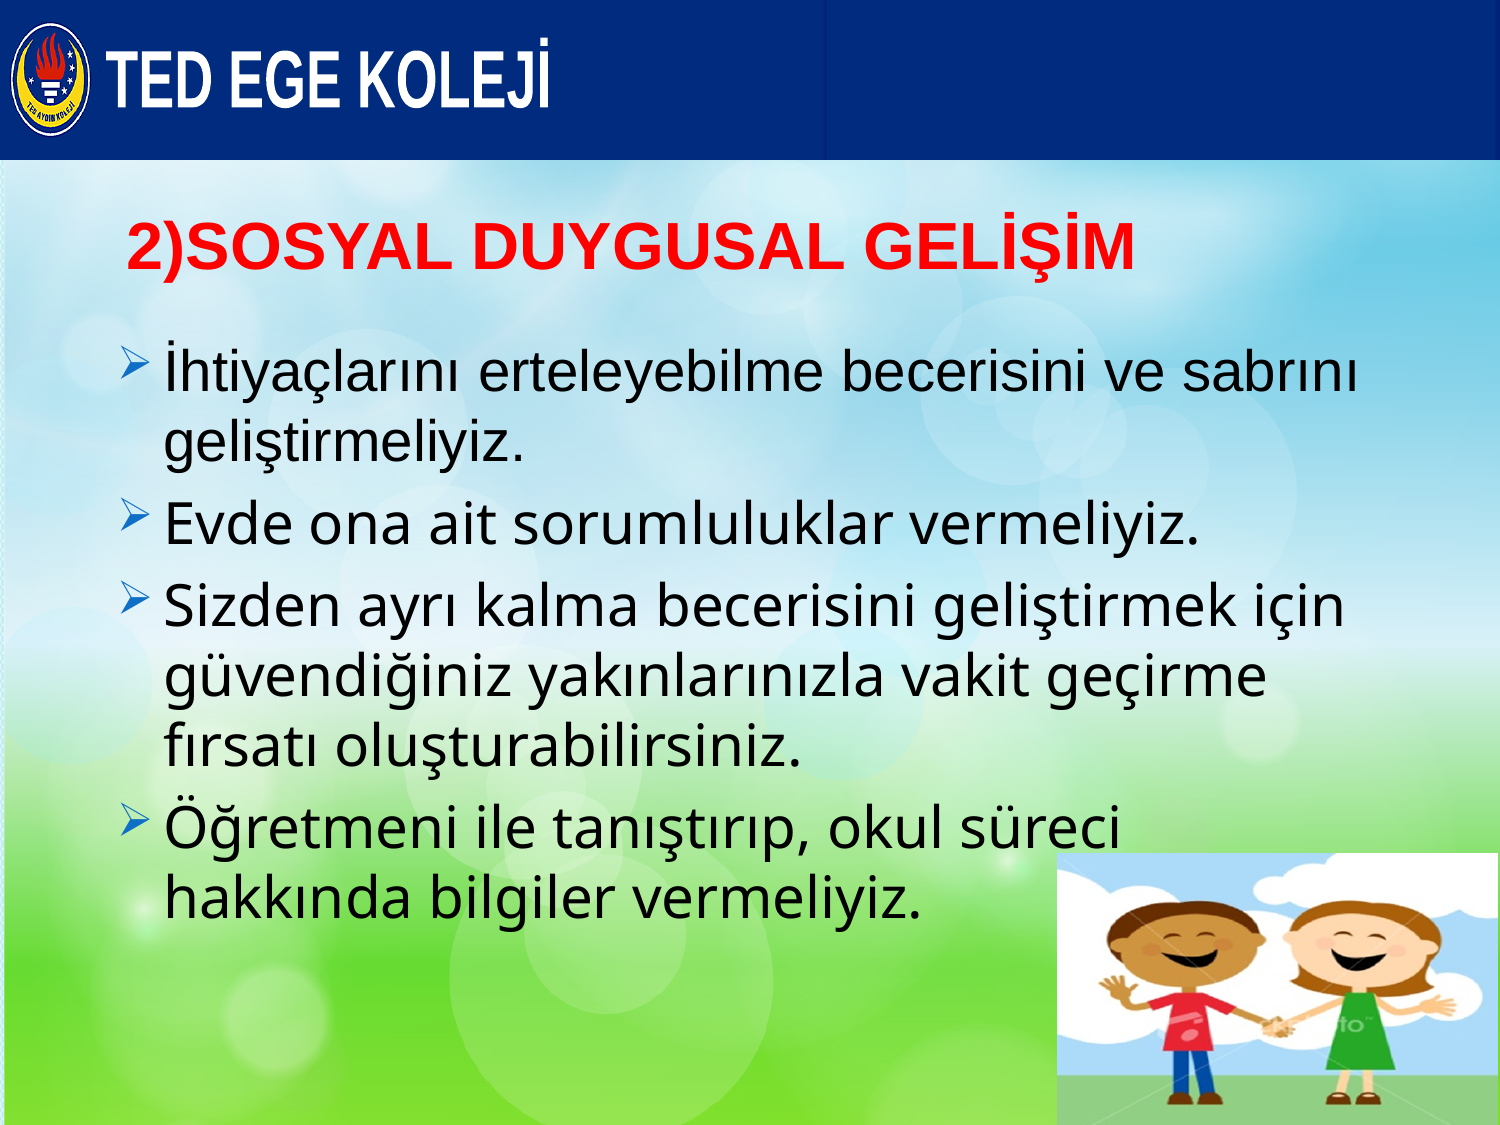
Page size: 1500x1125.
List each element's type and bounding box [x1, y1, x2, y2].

text_box [0, 0, 1500, 160]
picture [3, 160, 1500, 1125]
